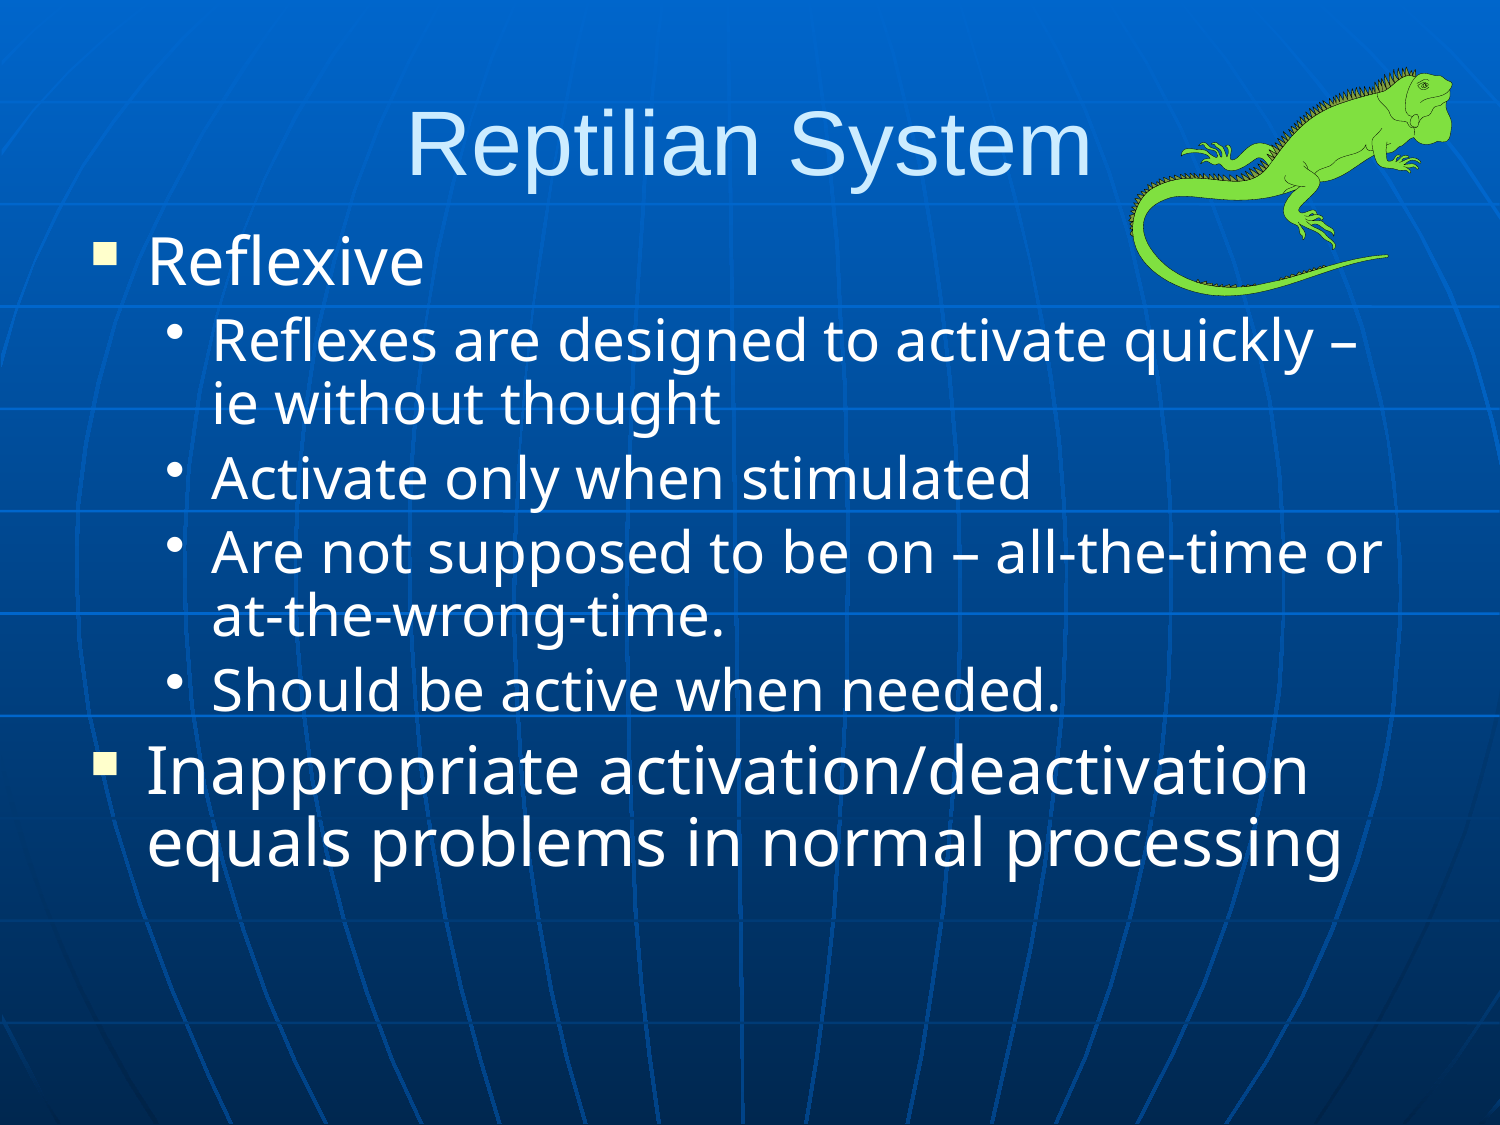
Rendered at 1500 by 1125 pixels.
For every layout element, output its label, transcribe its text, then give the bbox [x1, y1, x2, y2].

picture [1127, 66, 1454, 298]
title Reptilian System [74, 45, 1426, 219]
list Reflexive Reflexes are designed to activate quickly – ie without thought Activate only when stimulated Are not supposed to be on – all-the-time or at-the-wrong-time. Should be active when needed. Inappropriate activation/deactivation equals problems in normal processing [74, 219, 1426, 1006]
